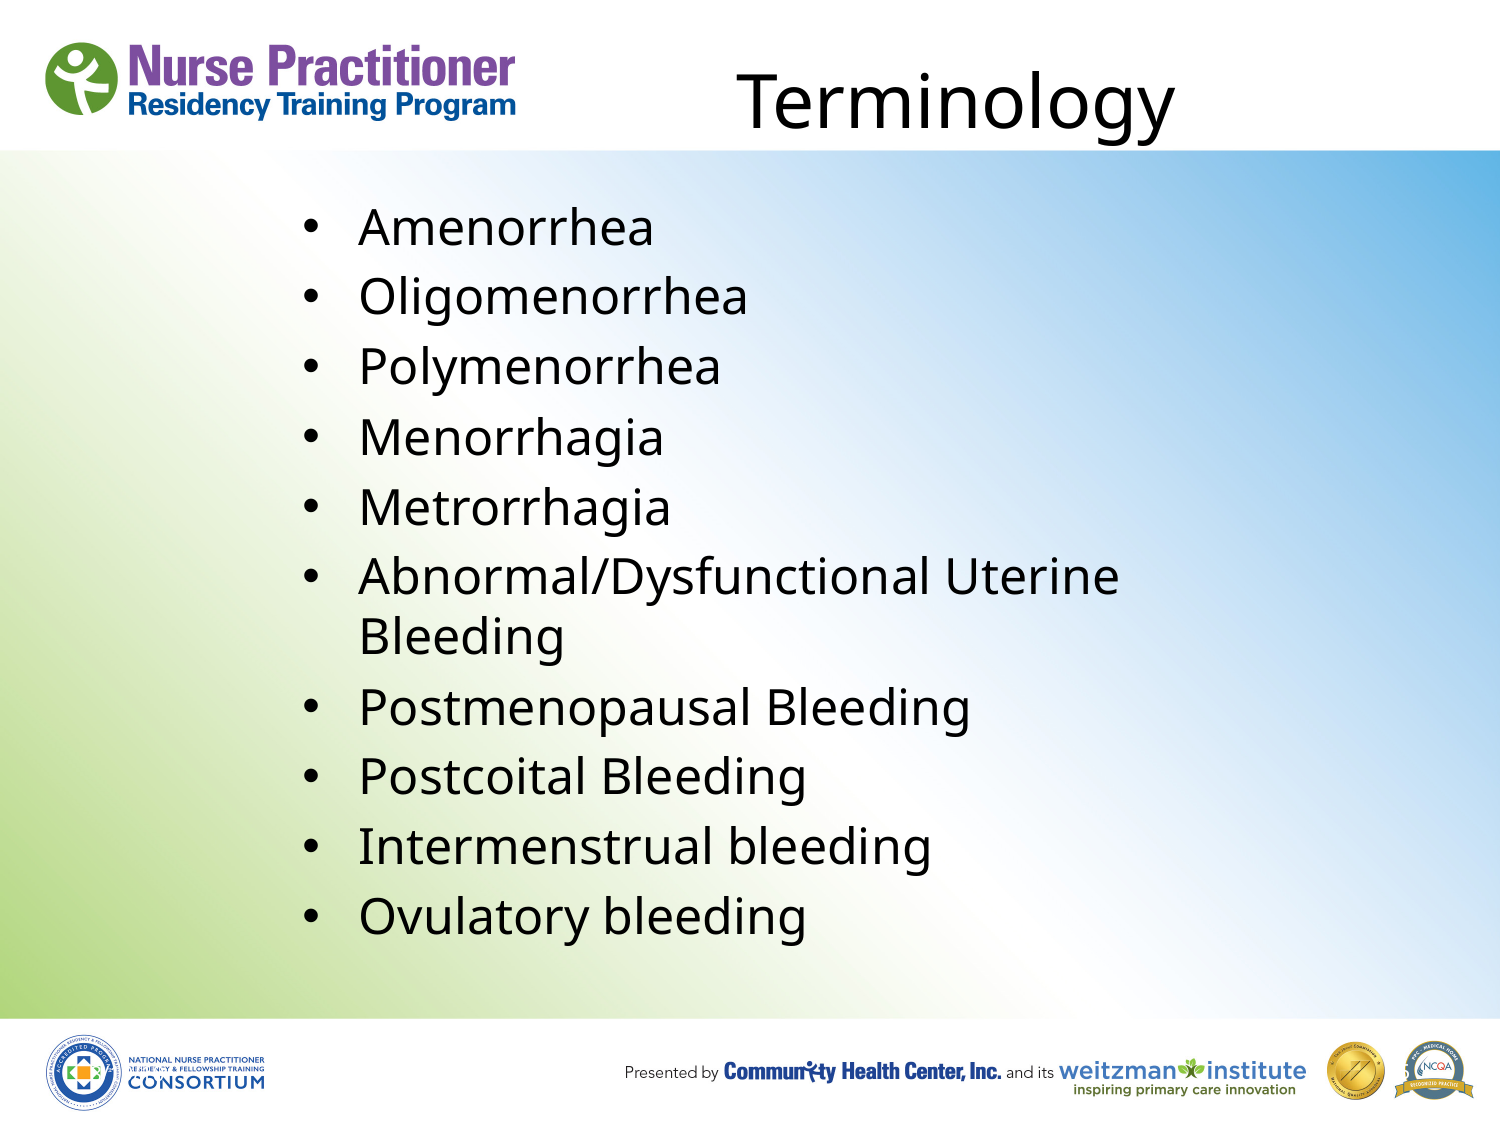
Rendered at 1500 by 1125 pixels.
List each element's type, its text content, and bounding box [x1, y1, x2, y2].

slide_number 5 [1074, 1042, 1425, 1103]
list Amenorrhea Oligomenorrhea Polymenorrhea Menorrhagia Metrorrhagia Abnormal/Dysfunctional Uterine Bleeding Postmenopausal Bleeding Postcoital Bleeding Intermenstrual bleeding Ovulatory bleeding [287, 187, 1325, 1013]
title Terminology [487, 5, 1425, 193]
picture [0, 0, 1500, 1125]
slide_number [75, 1042, 425, 1103]
